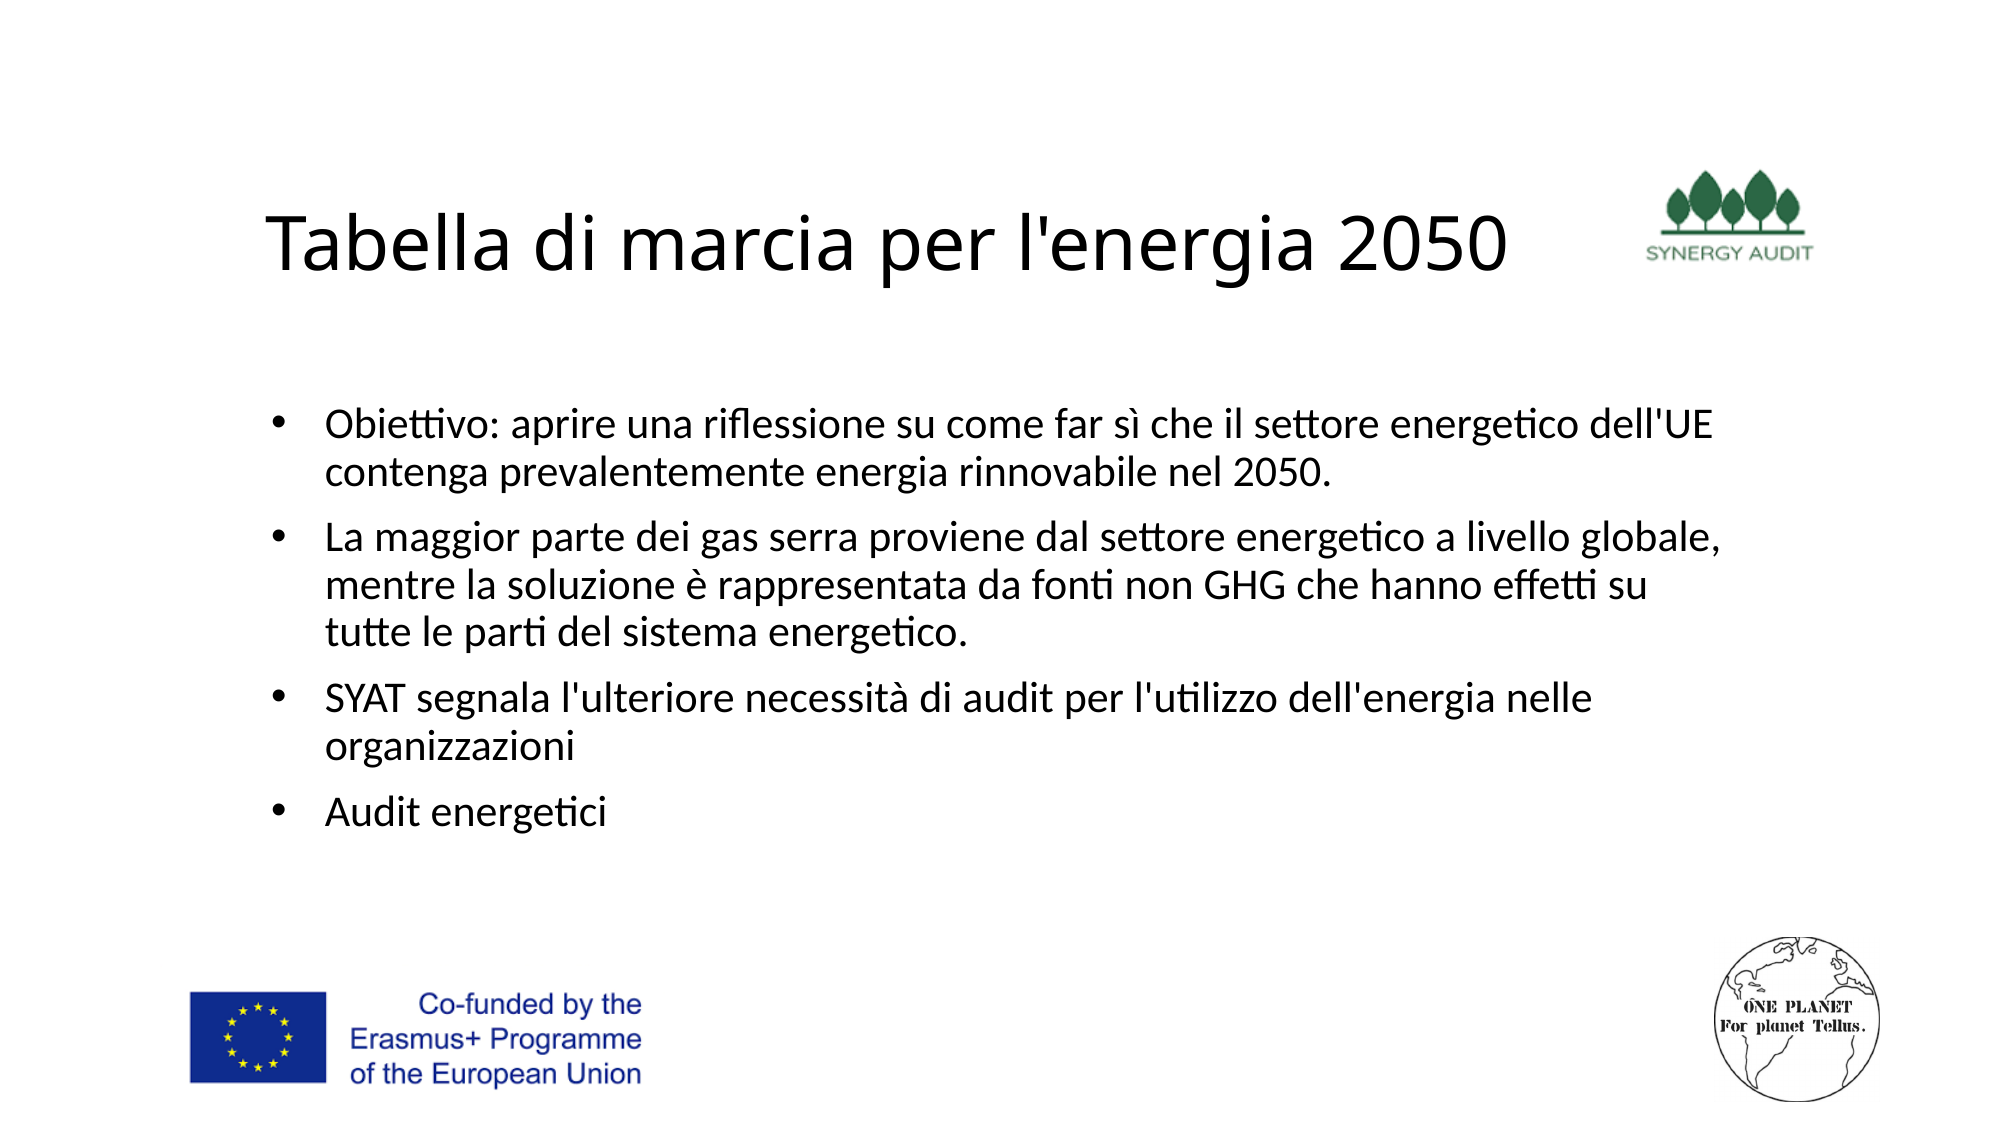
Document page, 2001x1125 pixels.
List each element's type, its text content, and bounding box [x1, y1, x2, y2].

title Tabella di marcia per l'energia 2050 [162, 143, 1552, 295]
picture [137, 941, 665, 1110]
picture [1552, 74, 1915, 380]
subtitle Obiettivo: aprire una riflessione su come far sì che il settore energetico dell'UE contenga prevalentemente energia rinnovabile nel 2050. La maggior parte dei gas serra proviene dal settore energetico a livello globale, mentre la soluzione è rappresentata da fonti non GHG che hanno effetti su tutte le parti del sistema energetico. SYAT segnala l'ulteriore necessità di audit per l'utilizzo dell'energia nelle organizzazioni Audit energetici [256, 393, 1745, 843]
picture [1714, 937, 1880, 1102]
